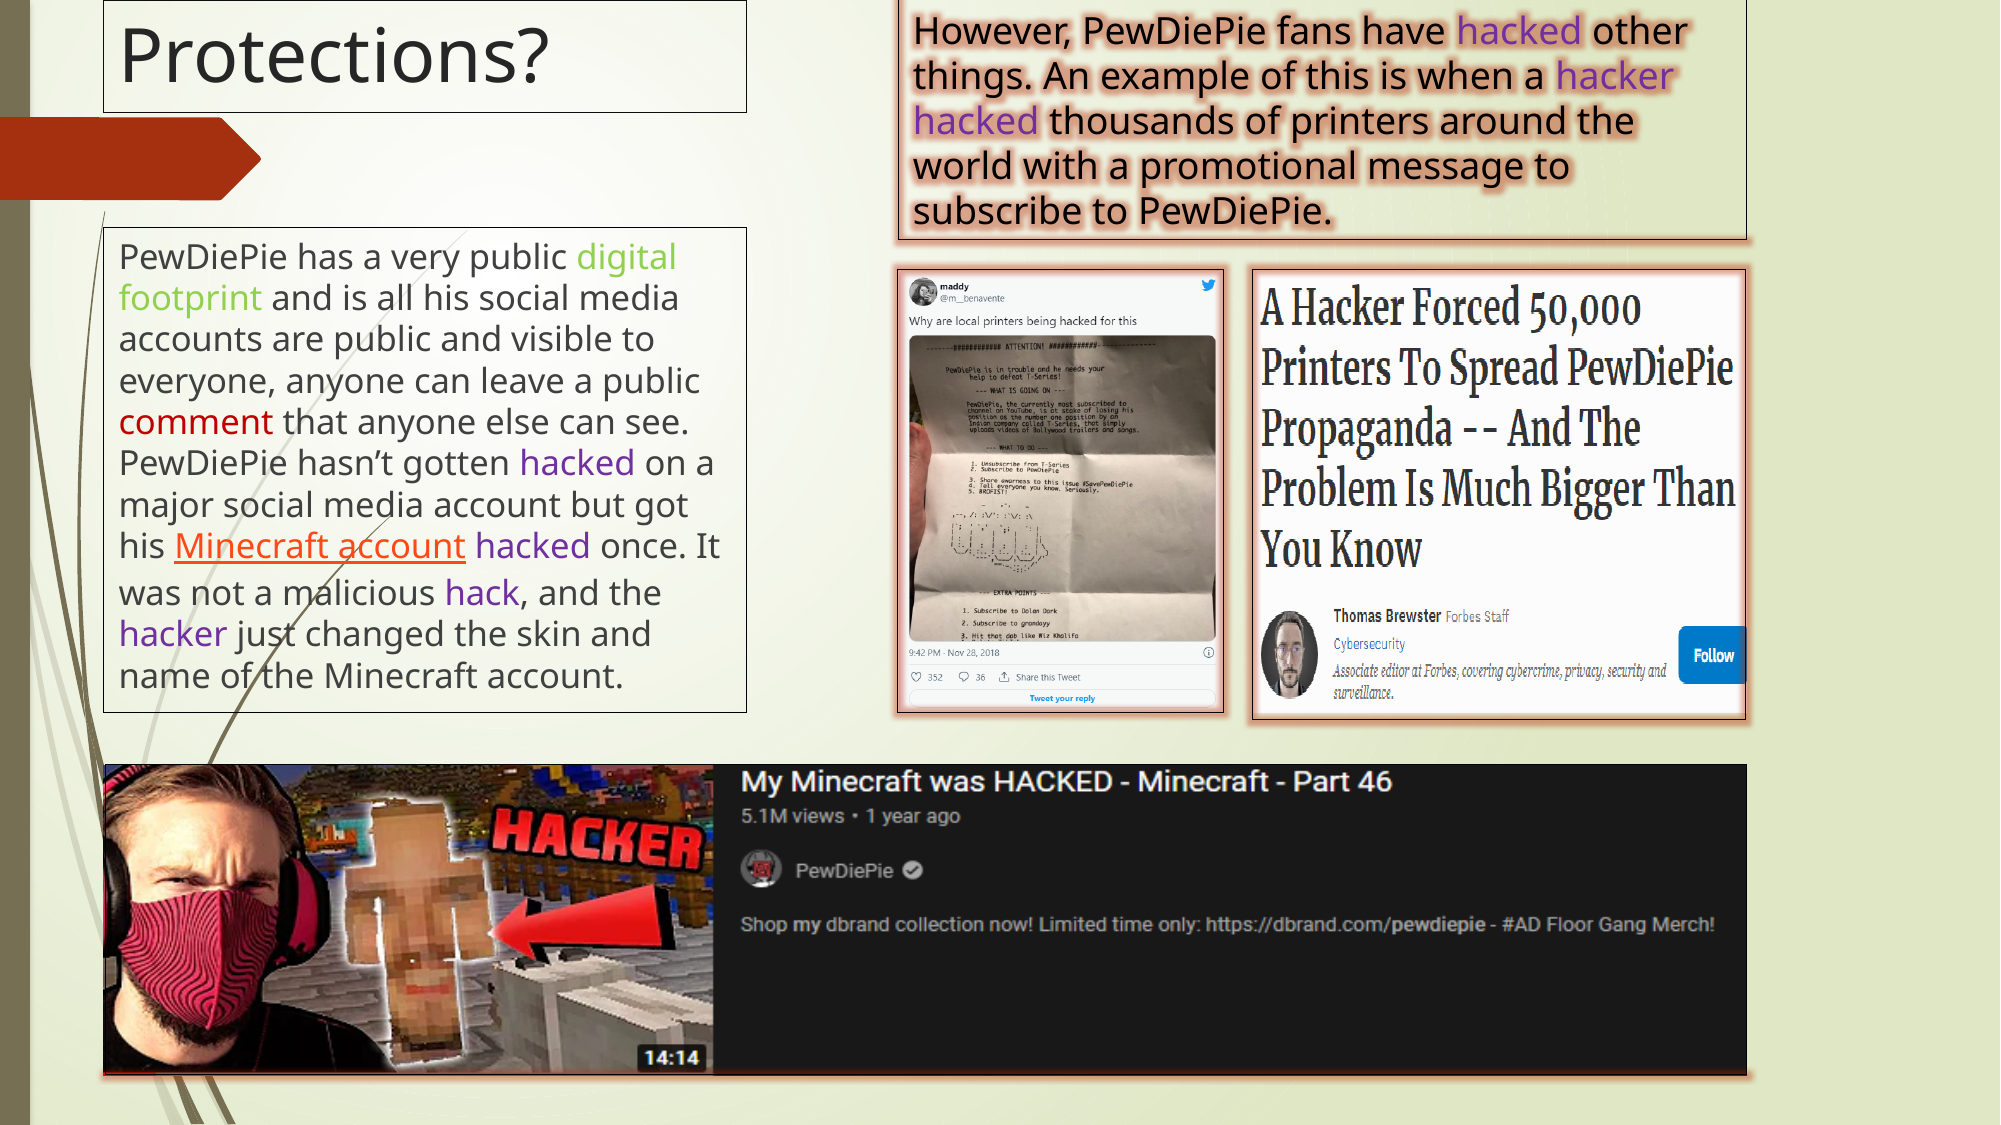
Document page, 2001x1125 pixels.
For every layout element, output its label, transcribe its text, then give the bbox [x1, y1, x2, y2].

picture [103, 765, 1748, 1076]
list PewDiePie has a very public digital footprint and is all his social media accounts are public and visible to everyone, anyone can leave a public comment that anyone else can see. PewDiePie hasn’t gotten hacked on a major social media account but got his Minecraft account hacked once. It was not a malicious hack, and the hacker just changed the skin and name of the Minecraft account. [103, 227, 747, 713]
picture [897, 269, 1224, 714]
picture [1253, 269, 1748, 713]
title Protections? [103, 0, 747, 113]
text_box However, PewDiePie fans have hacked other things. An example of this is when a hacker hacked thousands of printers around the world with a promotional message to subscribe to PewDiePie. [898, 0, 1747, 240]
